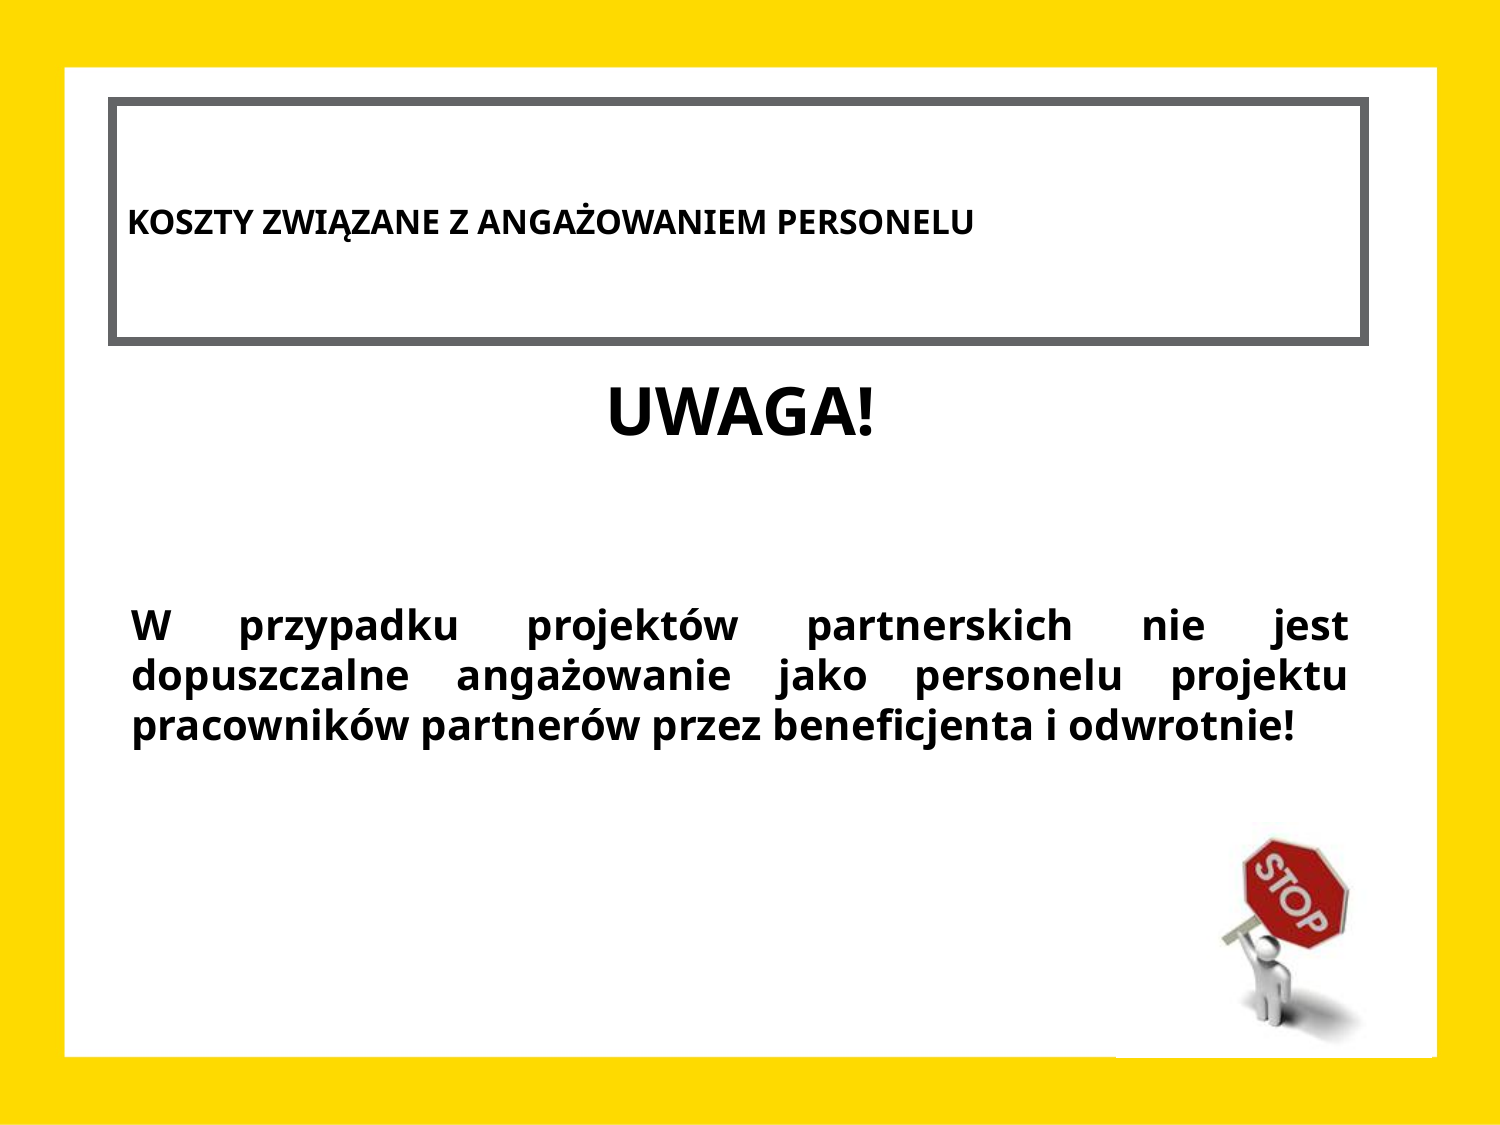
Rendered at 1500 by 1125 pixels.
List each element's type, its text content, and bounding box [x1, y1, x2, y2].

text_box UWAGA! W przypadku projektów partnerskich nie jest dopuszczalne angażowanie jako personelu projektu pracowników partnerów przez beneficjenta i odwrotnie! [116, 361, 1365, 797]
text_box KOSZTY ZWIĄZANE Z ANGAŻOWANIEM PERSONELU [112, 101, 1365, 342]
picture [0, 0, 1500, 1125]
